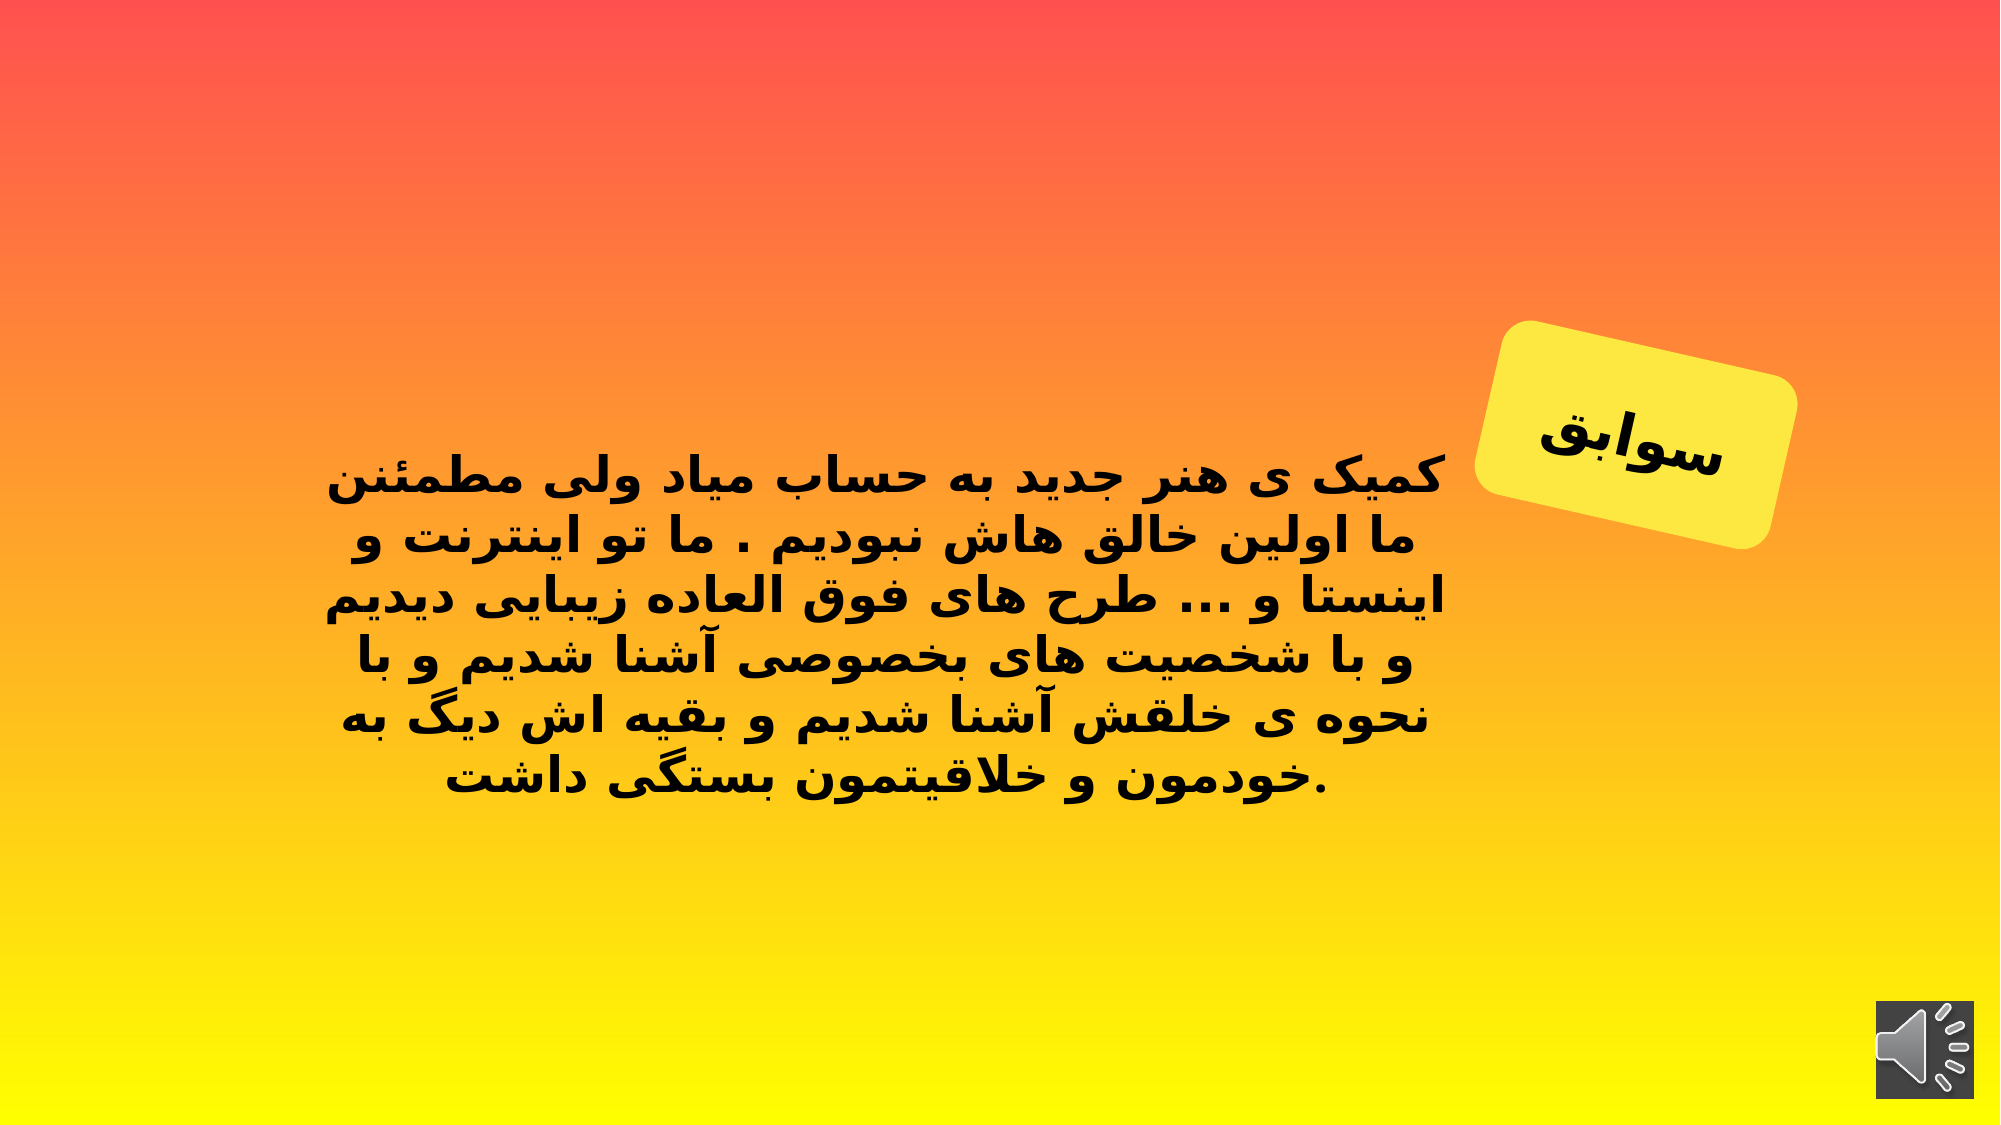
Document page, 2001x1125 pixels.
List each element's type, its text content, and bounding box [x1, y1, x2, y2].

text_box سوابق [1473, 319, 1799, 551]
text_box کمیک ی هنر جدید به حساب میاد ولی مطمئنن ما اولین خالق هاش نبودیم . ما تو اینترنت و اینستا و ... طرح های فوق العاده زیبایی دیدیم و با شخصیت های بخصوصی آشنا شدیم و با نحوه ی خلقش آشنا شدیم و بقیه اش دیگ به خودمون و خلاقیتمون بستگی داشت. [303, 434, 1469, 810]
picture [1874, 999, 1975, 1100]
